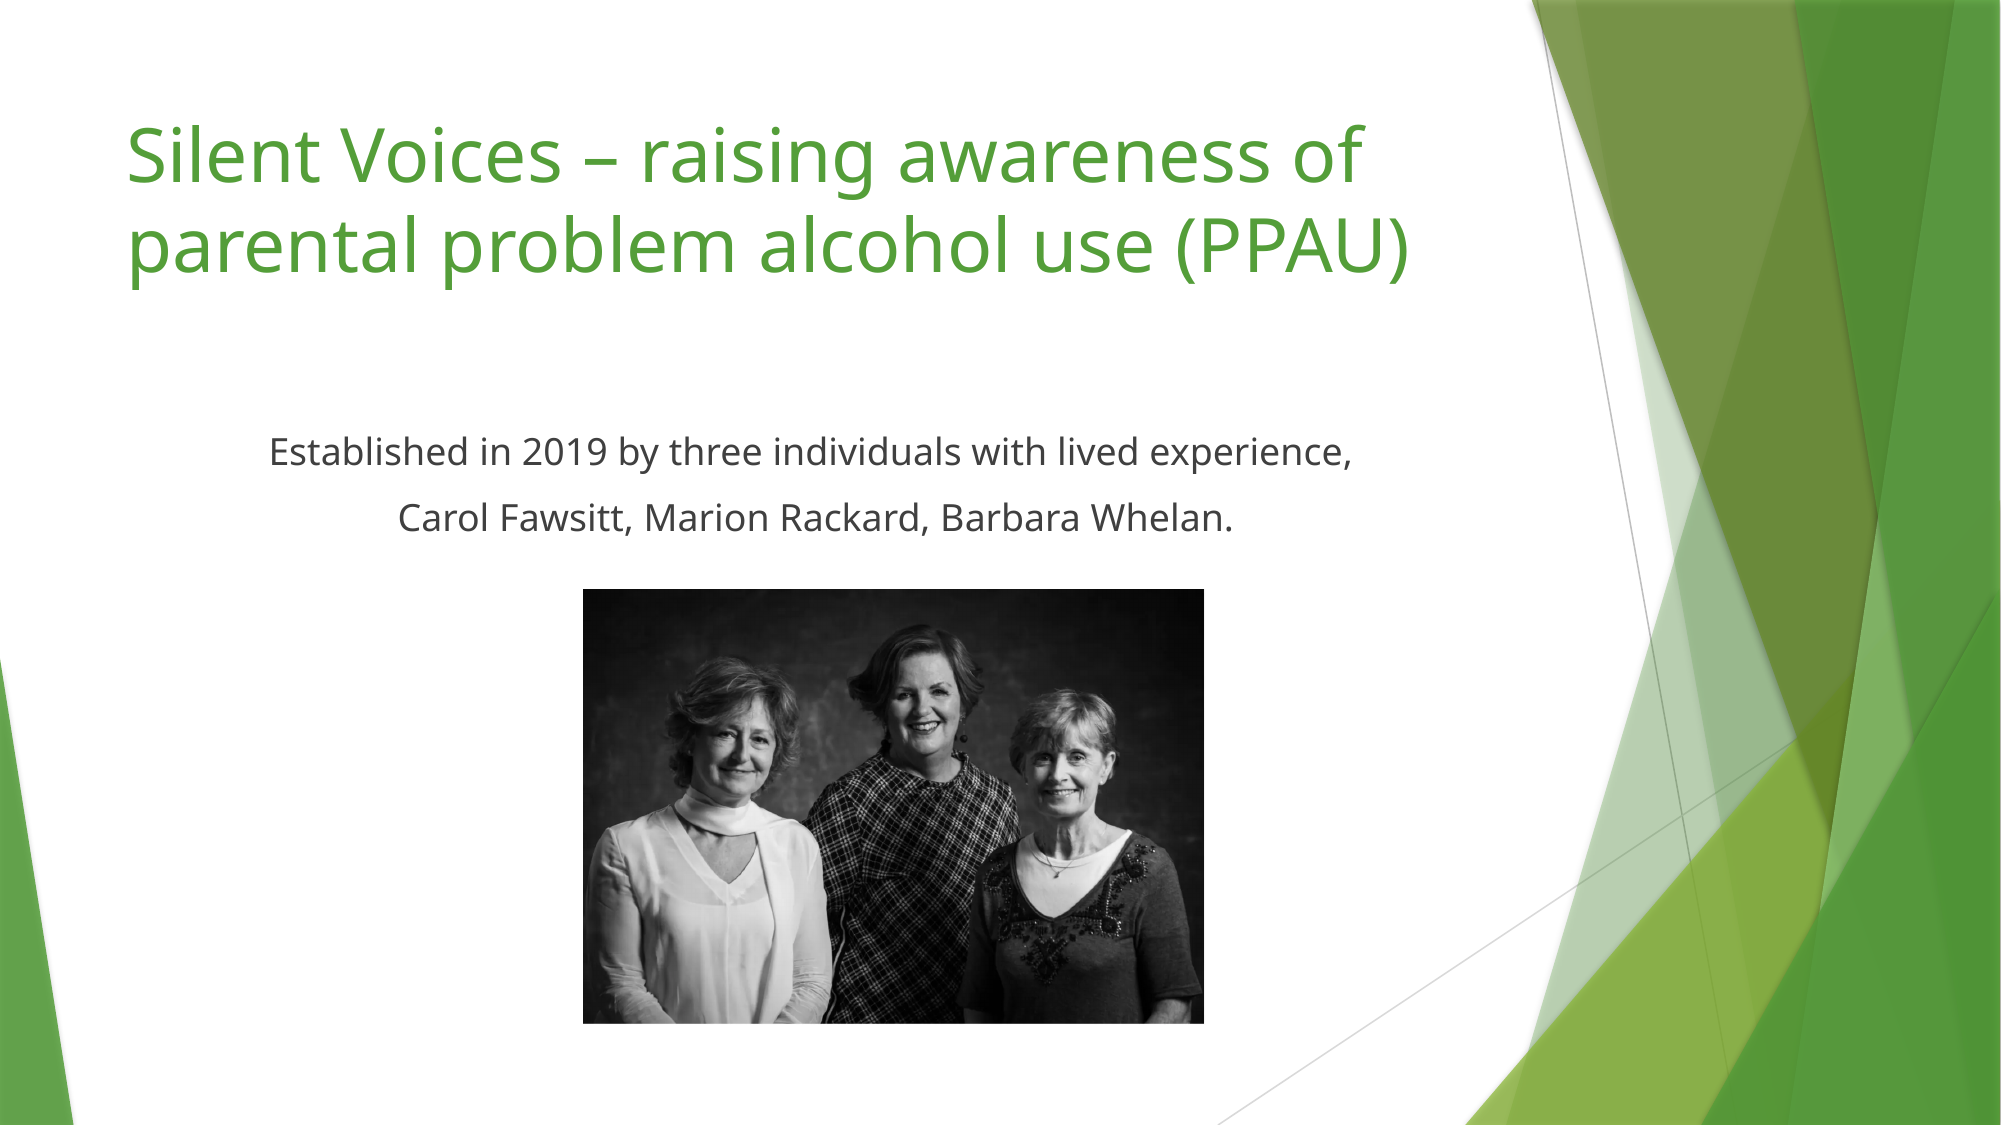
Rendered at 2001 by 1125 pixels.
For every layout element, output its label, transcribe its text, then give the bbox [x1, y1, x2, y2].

picture [583, 589, 1207, 1026]
title Silent Voices – raising awareness of parental problem alcohol use (PPAU) [111, 99, 1522, 317]
list Established in 2019 by three individuals with lived experience, Carol Fawsitt, Marion Rackard, Barbara Whelan. [111, 354, 1522, 992]
